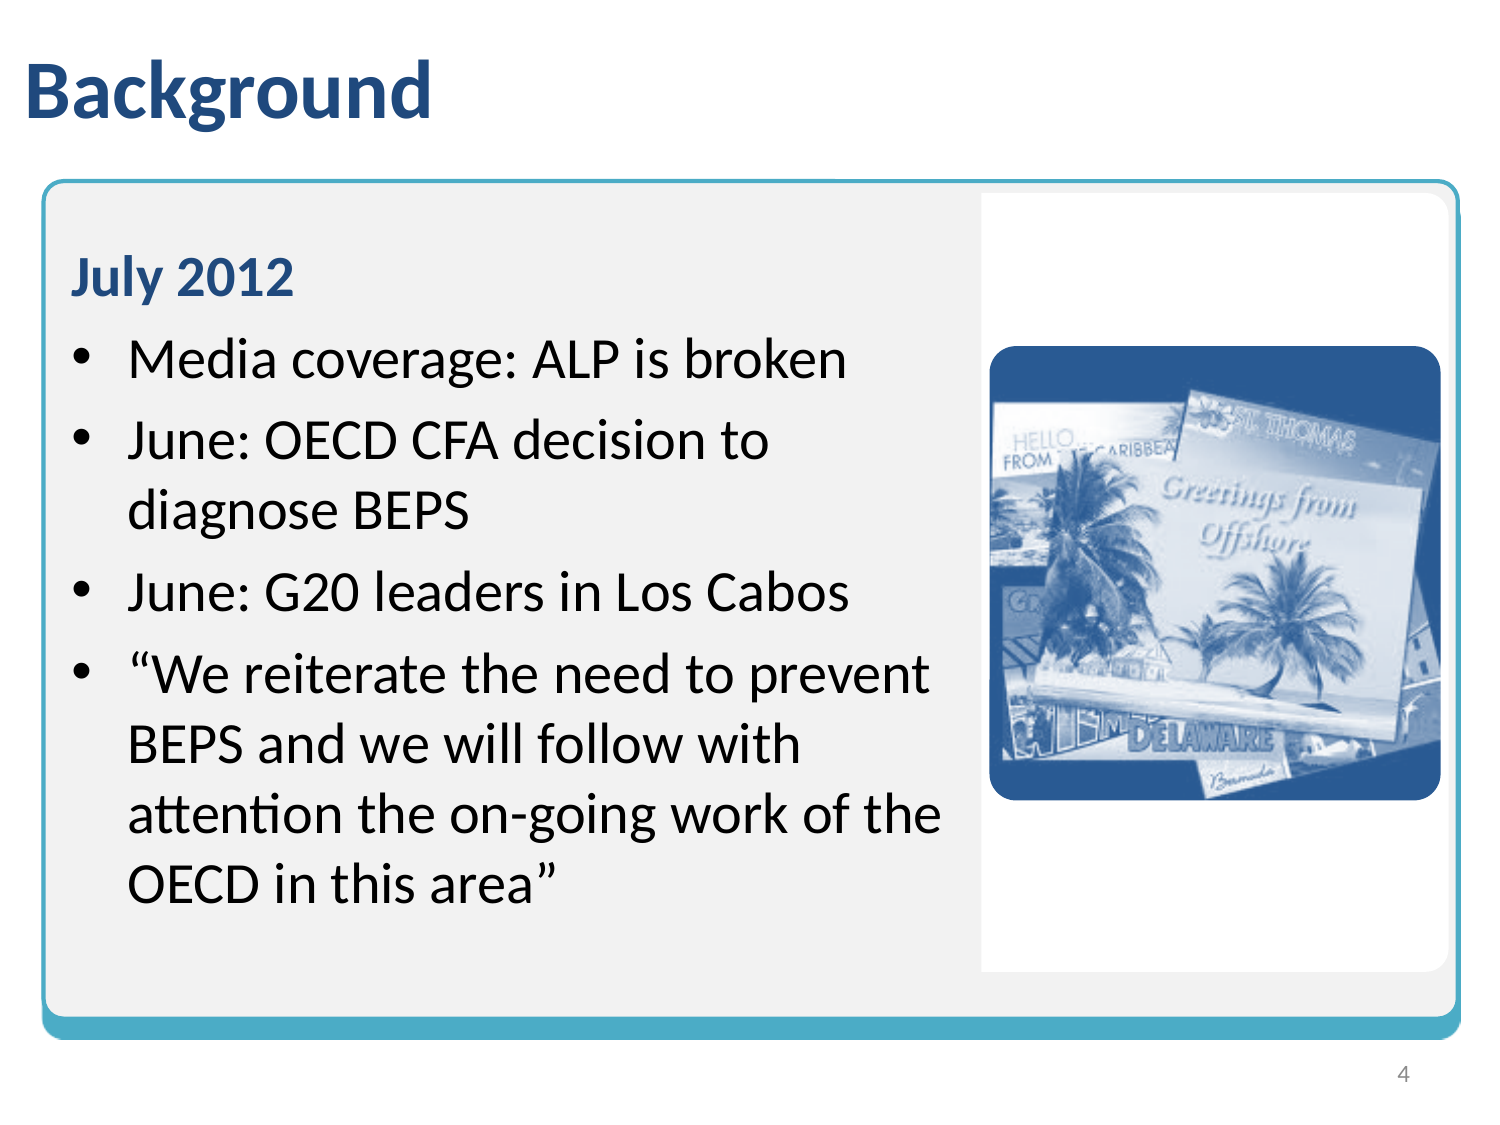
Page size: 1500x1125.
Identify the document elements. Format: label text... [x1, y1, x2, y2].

picture [989, 345, 1441, 801]
text_box [41, 178, 1460, 1021]
text_box July 2012 Media coverage: ALP is broken June: OECD CFA decision to diagnose BEPS June: G20 leaders in Los Cabos “We reiterate the need to prevent BEPS and we will follow with attention the on-going work of the OECD in this area” [71, 238, 954, 915]
slide_number 3 [1074, 1042, 1425, 1103]
title Background [24, 30, 1486, 140]
text_box [979, 190, 1451, 974]
